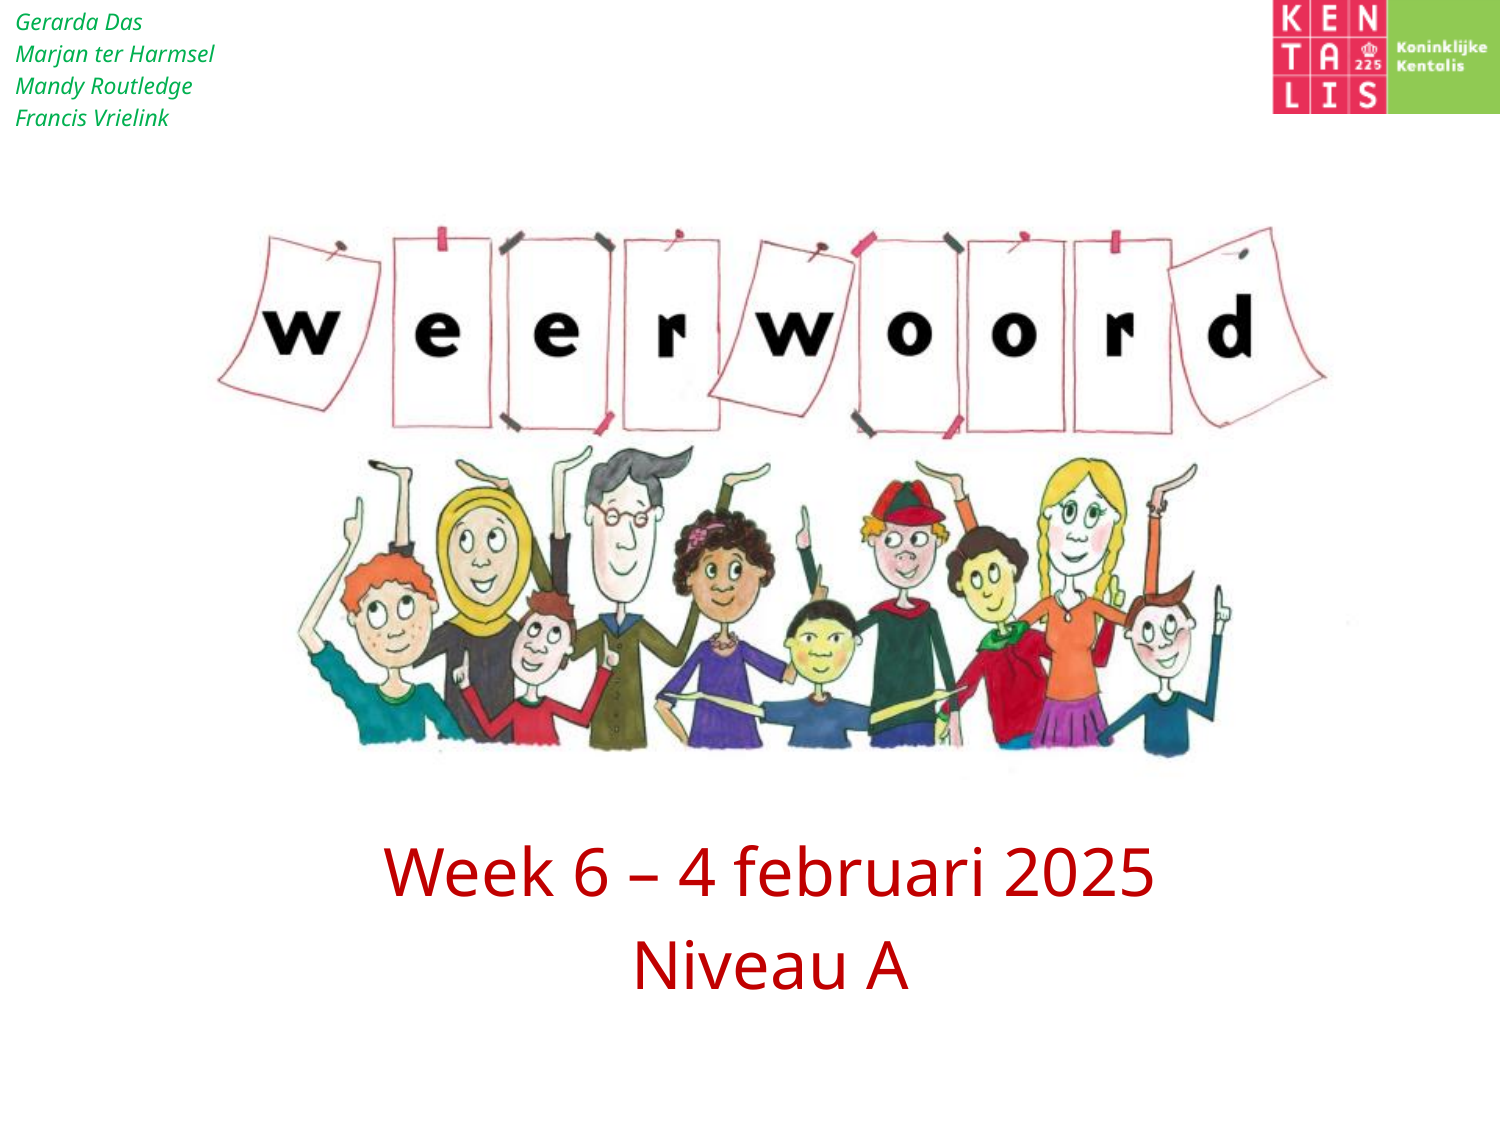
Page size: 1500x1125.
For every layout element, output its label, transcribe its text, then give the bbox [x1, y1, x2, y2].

picture [1272, 0, 1500, 114]
subtitle Week 6 – 4 februari 2025 Niveau A [194, 822, 1346, 1035]
text_box Gerarda Das Marjan ter Harmsel Mandy Routledge Francis Vrielink [0, 0, 420, 197]
picture [182, 176, 1359, 780]
